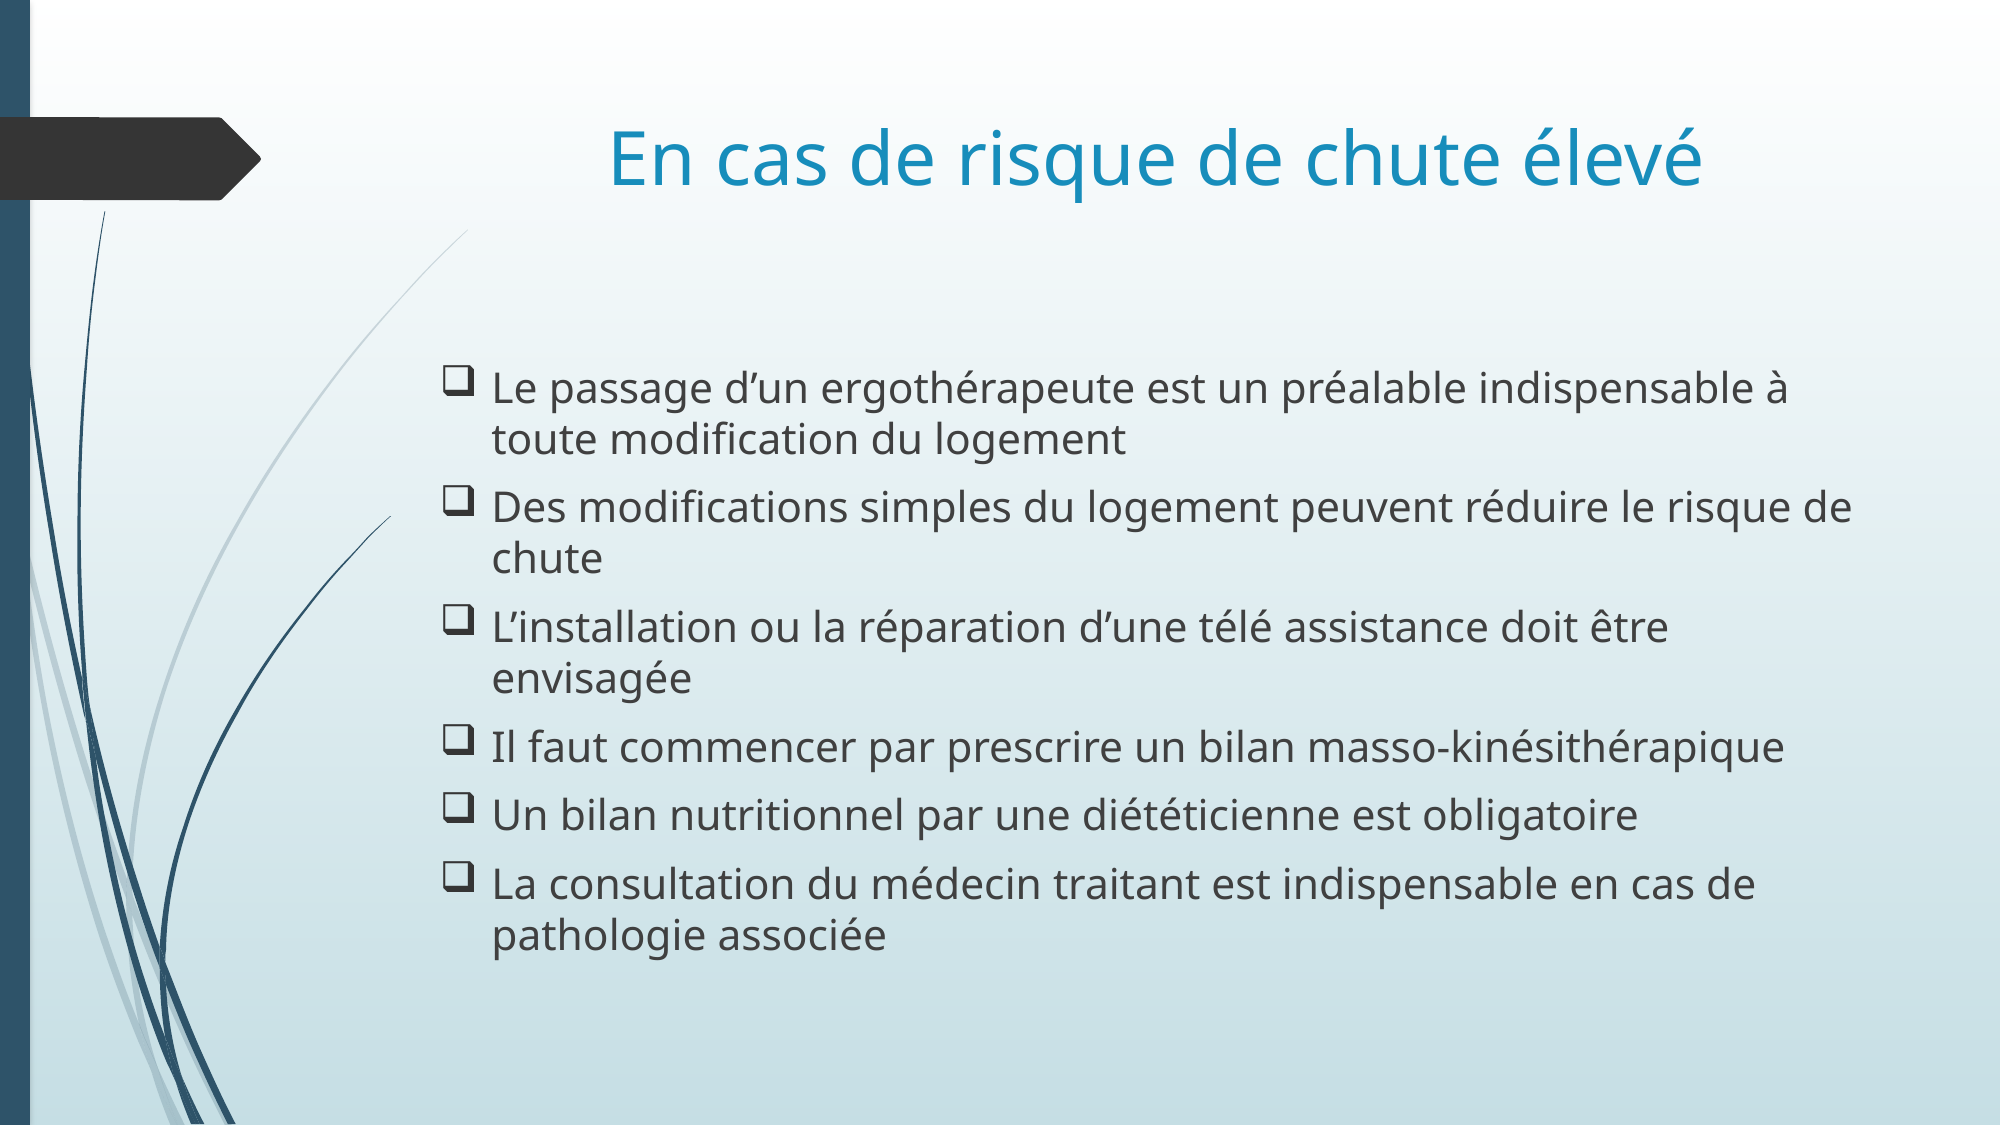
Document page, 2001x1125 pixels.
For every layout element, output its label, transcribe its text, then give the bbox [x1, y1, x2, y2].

list Le passage d’un ergothérapeute est un préalable indispensable à toute modification du logement Des modifications simples du logement peuvent réduire le risque de chute L’installation ou la réparation d’une télé assistance doit être envisagée Il faut commencer par prescrire un bilan masso-kinésithérapique Un bilan nutritionnel par une diététicienne est obligatoire La consultation du médecin traitant est indispensable en cas de pathologie associée [424, 350, 1888, 970]
title En cas de risque de chute élevé [425, 102, 1888, 313]
